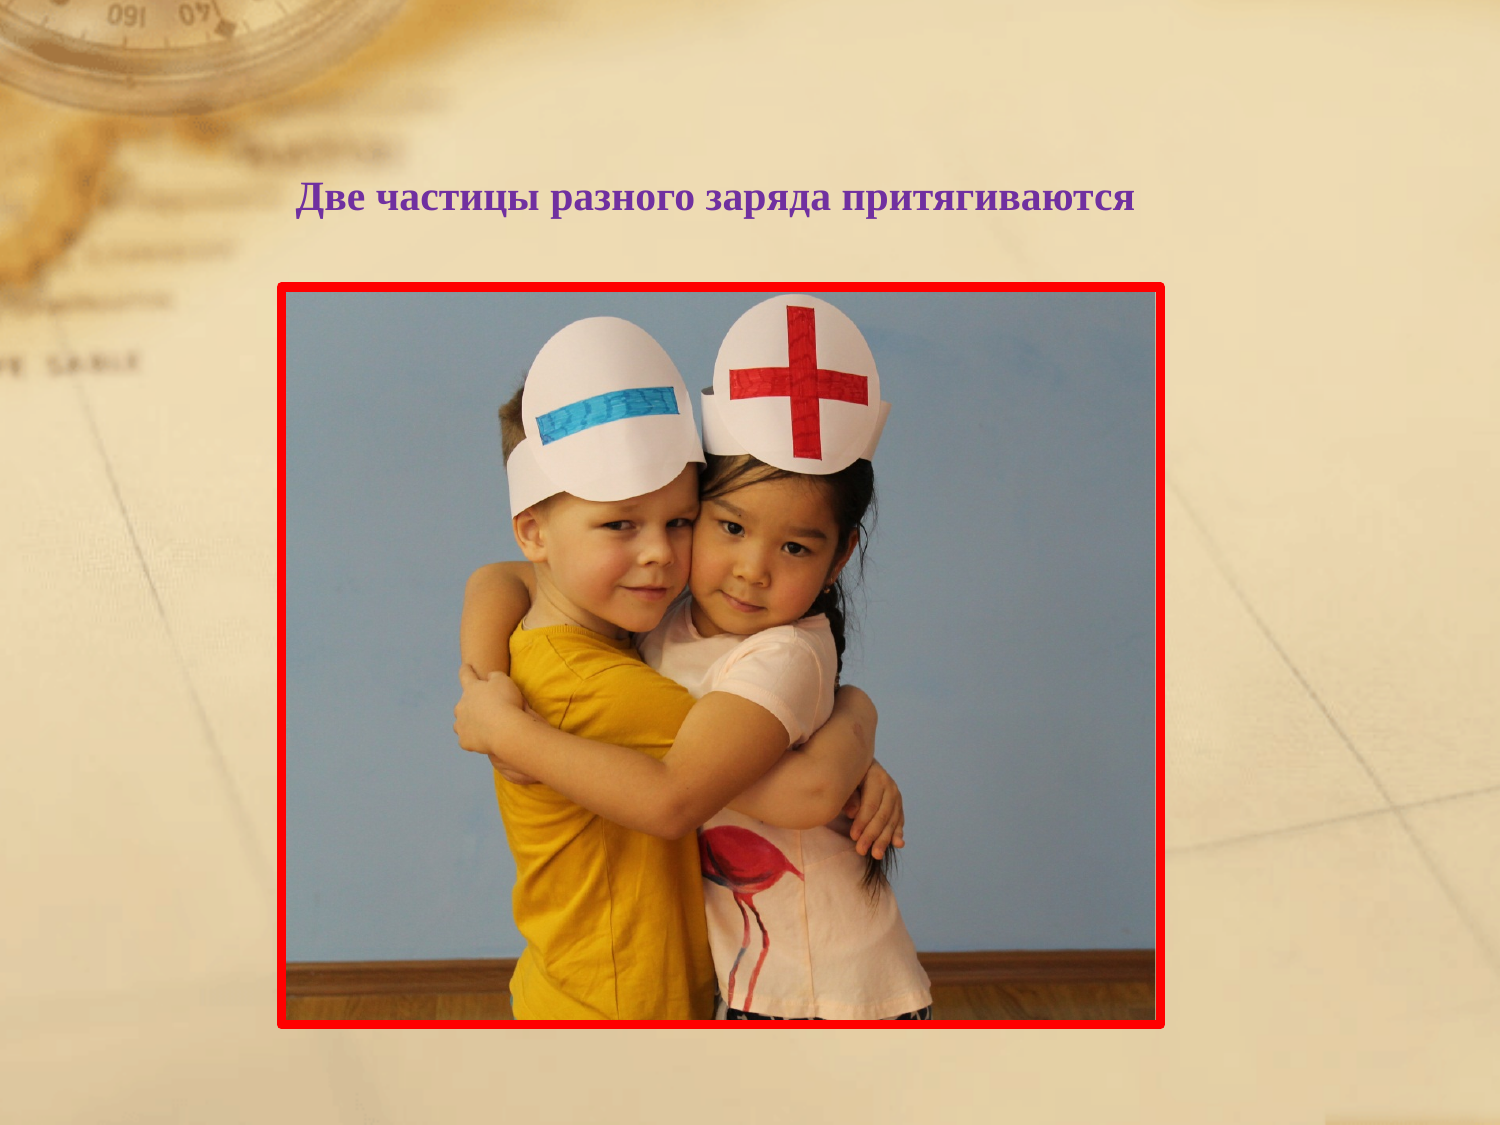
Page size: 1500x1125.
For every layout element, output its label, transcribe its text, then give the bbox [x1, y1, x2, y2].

picture [0, 0, 1500, 1125]
text_box Две частицы разного заряда притягиваются [280, 160, 1161, 226]
